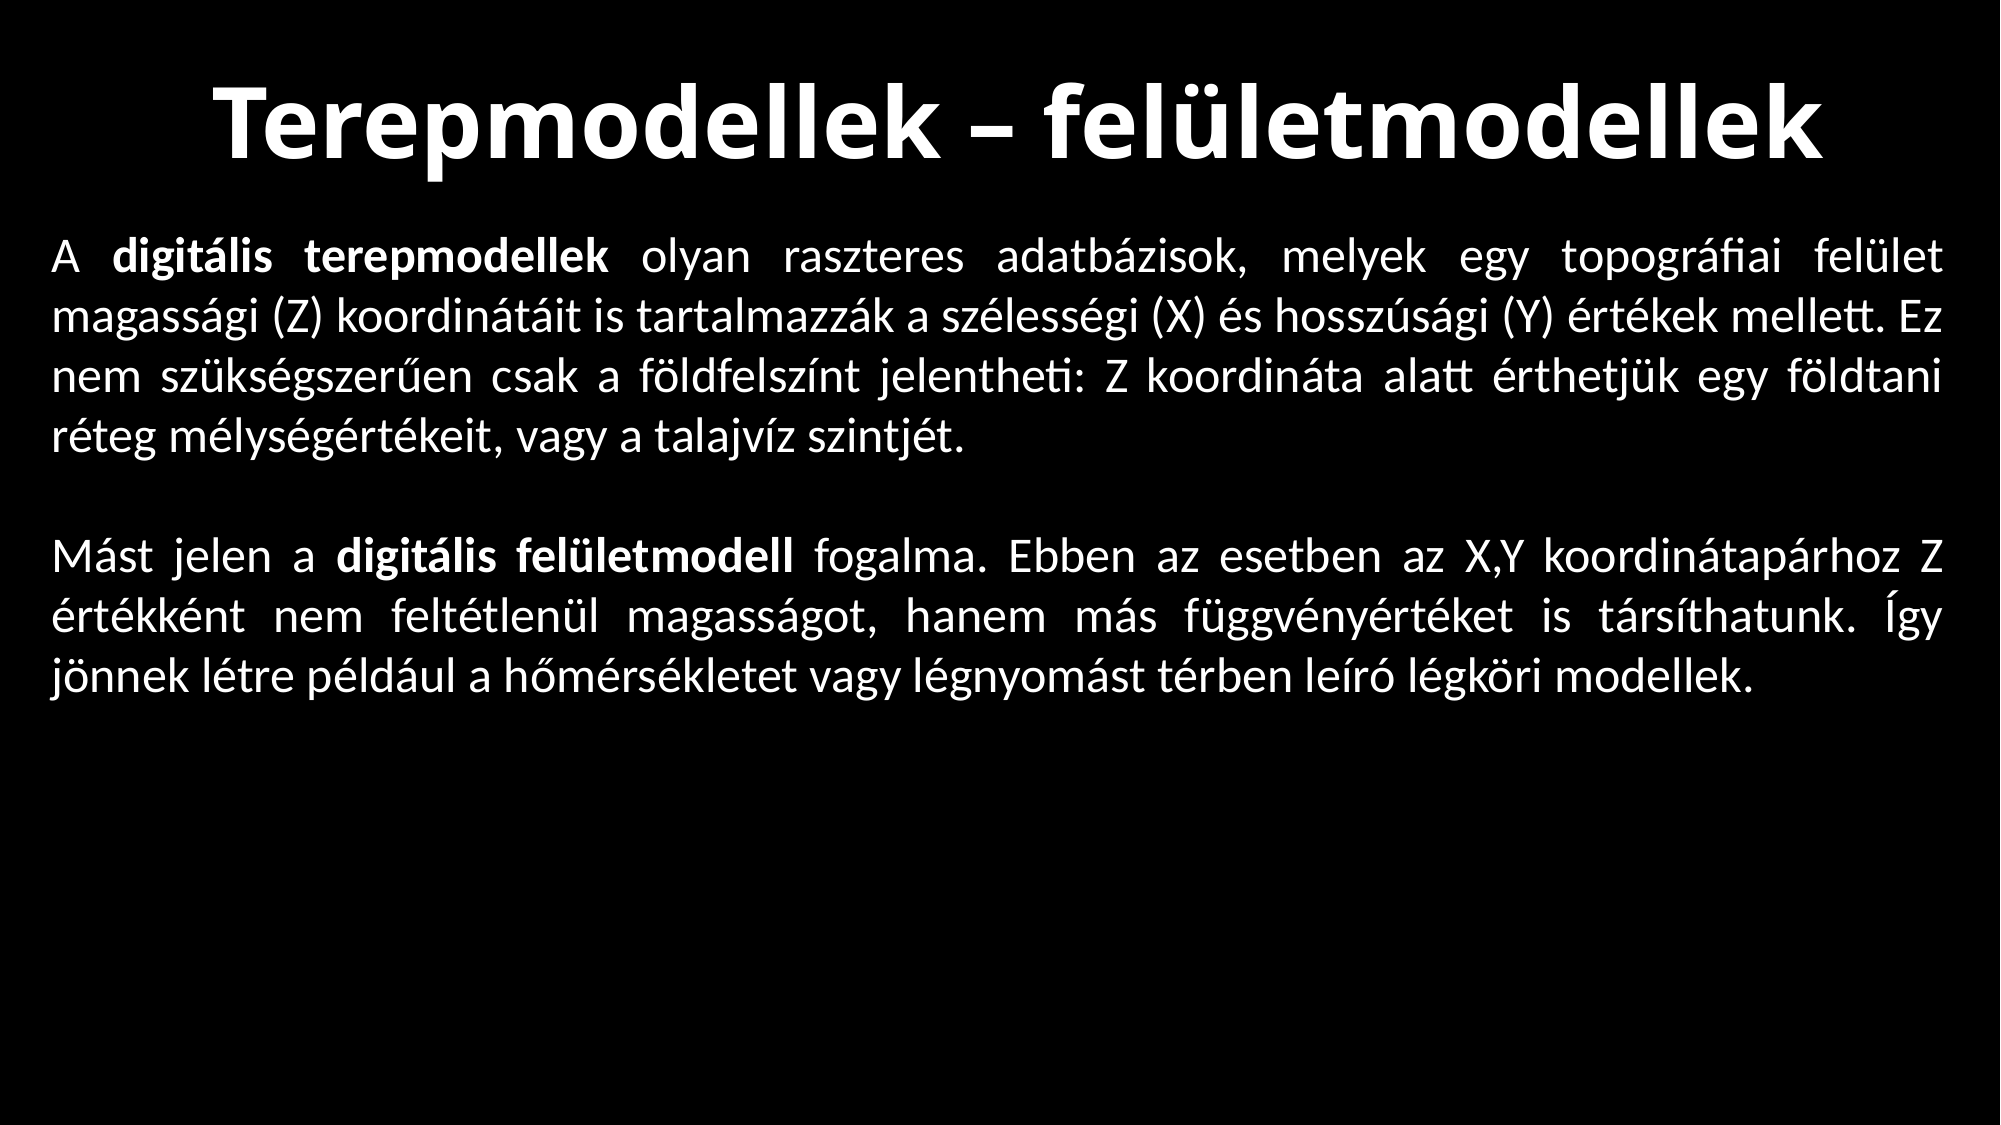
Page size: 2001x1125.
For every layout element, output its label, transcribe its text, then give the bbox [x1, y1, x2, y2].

text_box A digitális terepmodellek olyan raszteres adatbázisok, melyek egy topográfiai felület magassági (Z) koordinátáit is tartalmazzák a szélességi (X) és hosszúsági (Y) értékek mellett. Ez nem szükségszerűen csak a földfelszínt jelentheti: Z koordináta alatt érthetjük egy földtani réteg mélységértékeit, vagy a talajvíz szintjét. Mást jelen a digitális felületmodell fogalma. Ebben az esetben az X,Y koordinátapárhoz Z értékként nem feltétlenül magasságot, hanem más függvényértéket is társíthatunk. Így jönnek létre például a hőmérsékletet vagy légnyomást térben leíró légköri modellek. [36, 215, 1960, 711]
text_box Terepmodellek – felületmodellek [152, 0, 1883, 188]
